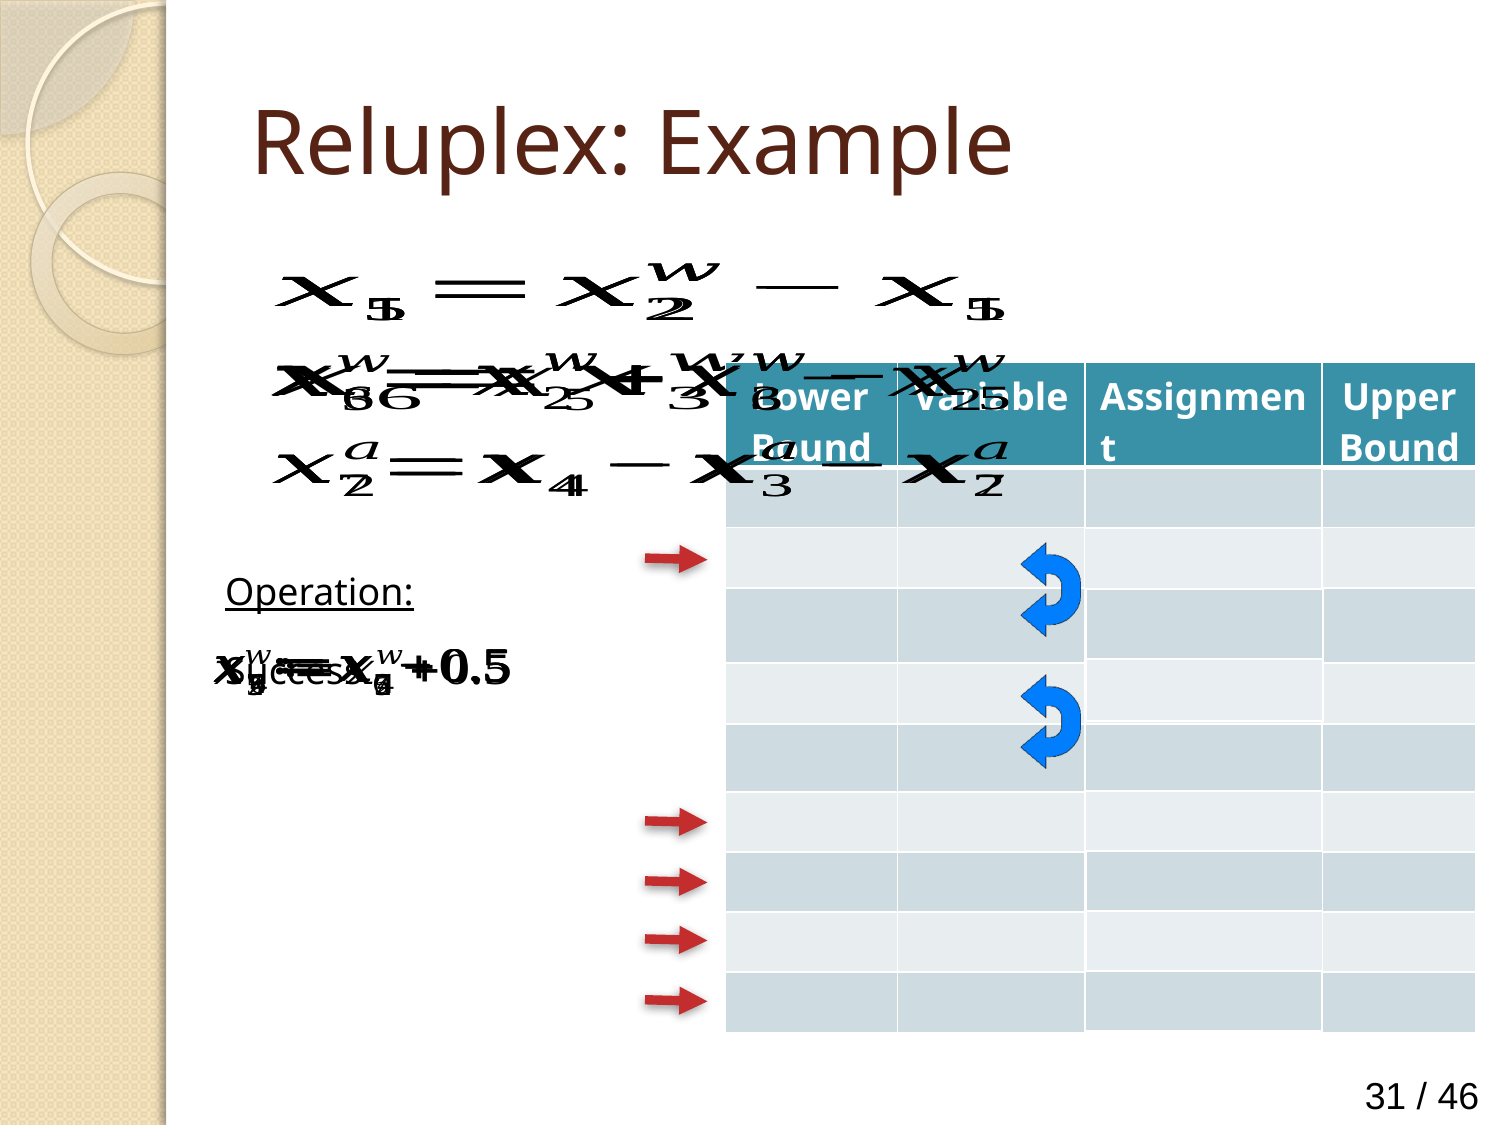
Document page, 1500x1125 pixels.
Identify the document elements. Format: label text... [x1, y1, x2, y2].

text_box Operation: [210, 560, 498, 621]
title Reluplex: Example [235, 45, 1466, 233]
picture [1019, 673, 1082, 769]
text_box Success [210, 639, 513, 700]
picture [1019, 541, 1082, 637]
